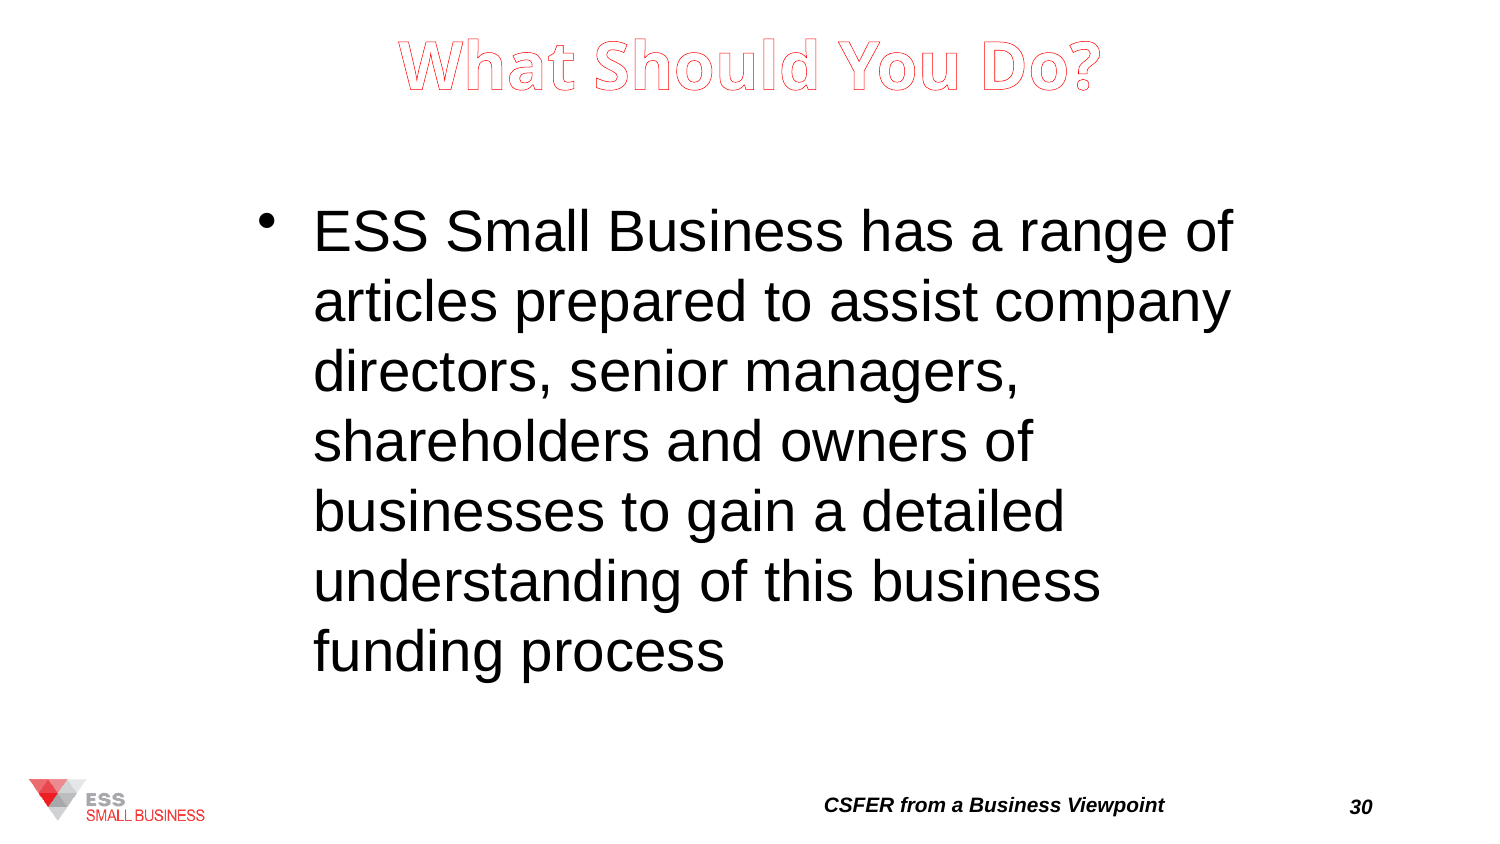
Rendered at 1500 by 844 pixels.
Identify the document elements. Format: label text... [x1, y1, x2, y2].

text_box What Should You Do? [41, 15, 1459, 111]
slide_number 30 [1324, 786, 1388, 830]
list ESS Small Business has a range of articles prepared to assist company directors, senior managers, shareholders and owners of businesses to gain a detailed understanding of this business funding process [242, 185, 1258, 682]
picture [29, 779, 207, 823]
footer CSFER from a Business Viewpoint [808, 783, 1223, 823]
